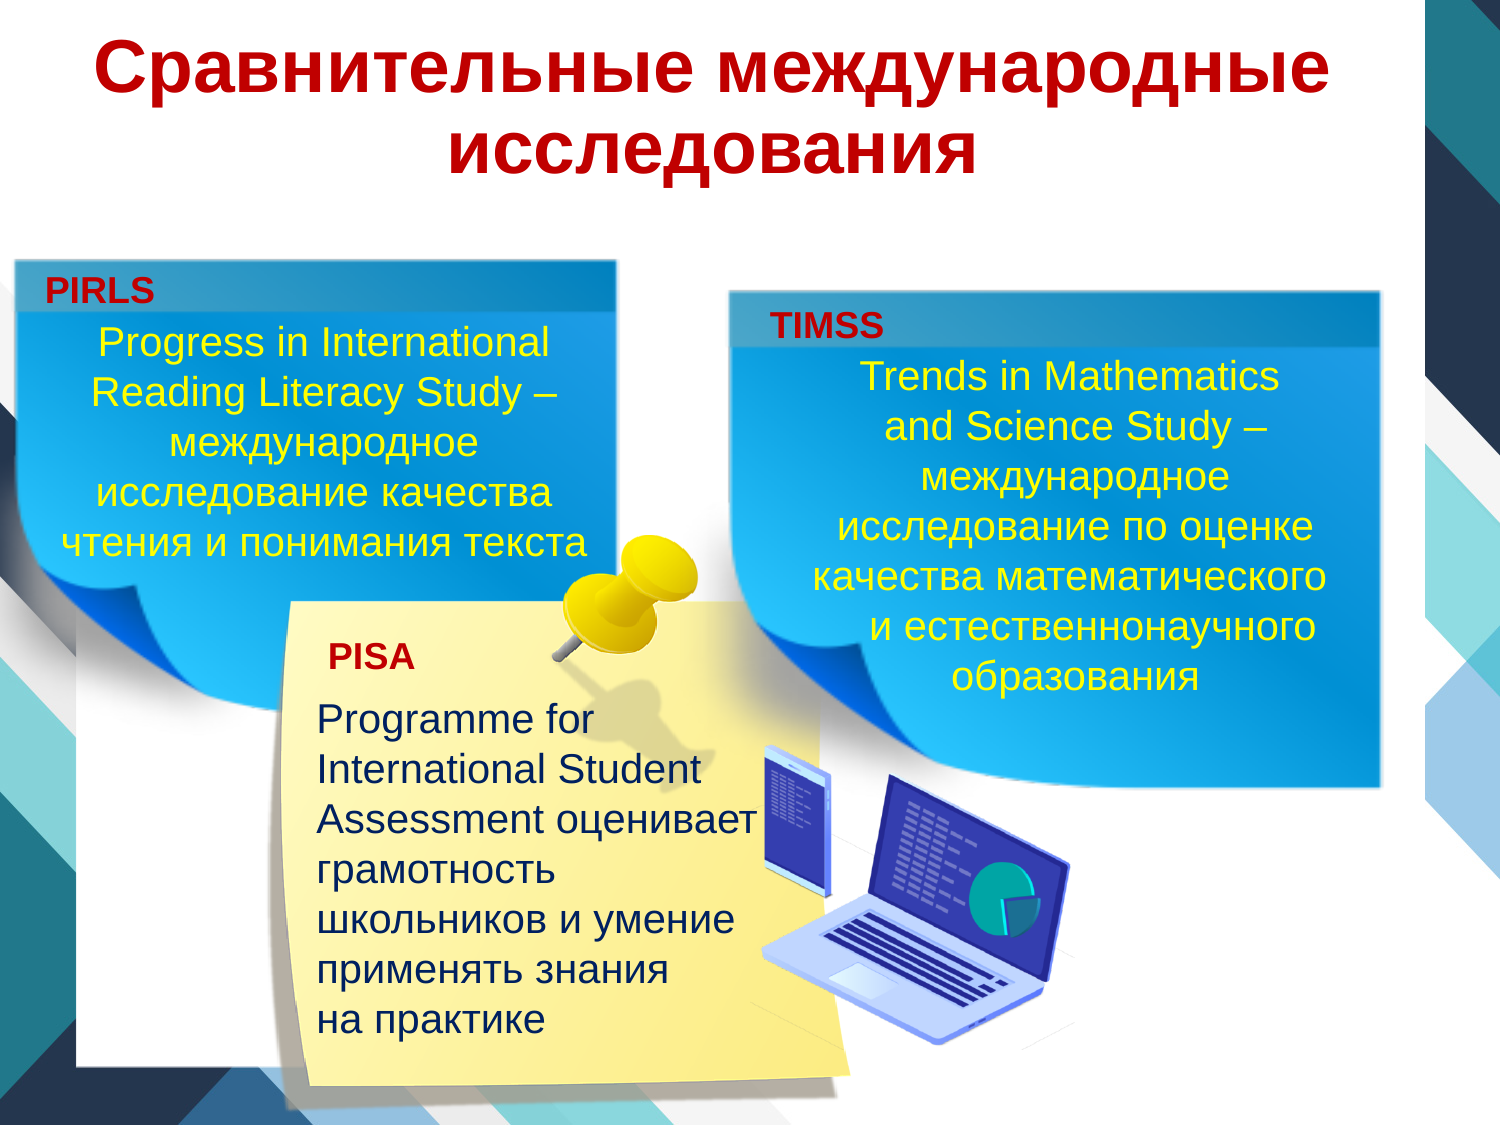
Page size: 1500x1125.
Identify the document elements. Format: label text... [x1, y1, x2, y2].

picture [0, 0, 1500, 1125]
title Сравнительные международные исследования [0, 0, 1425, 218]
